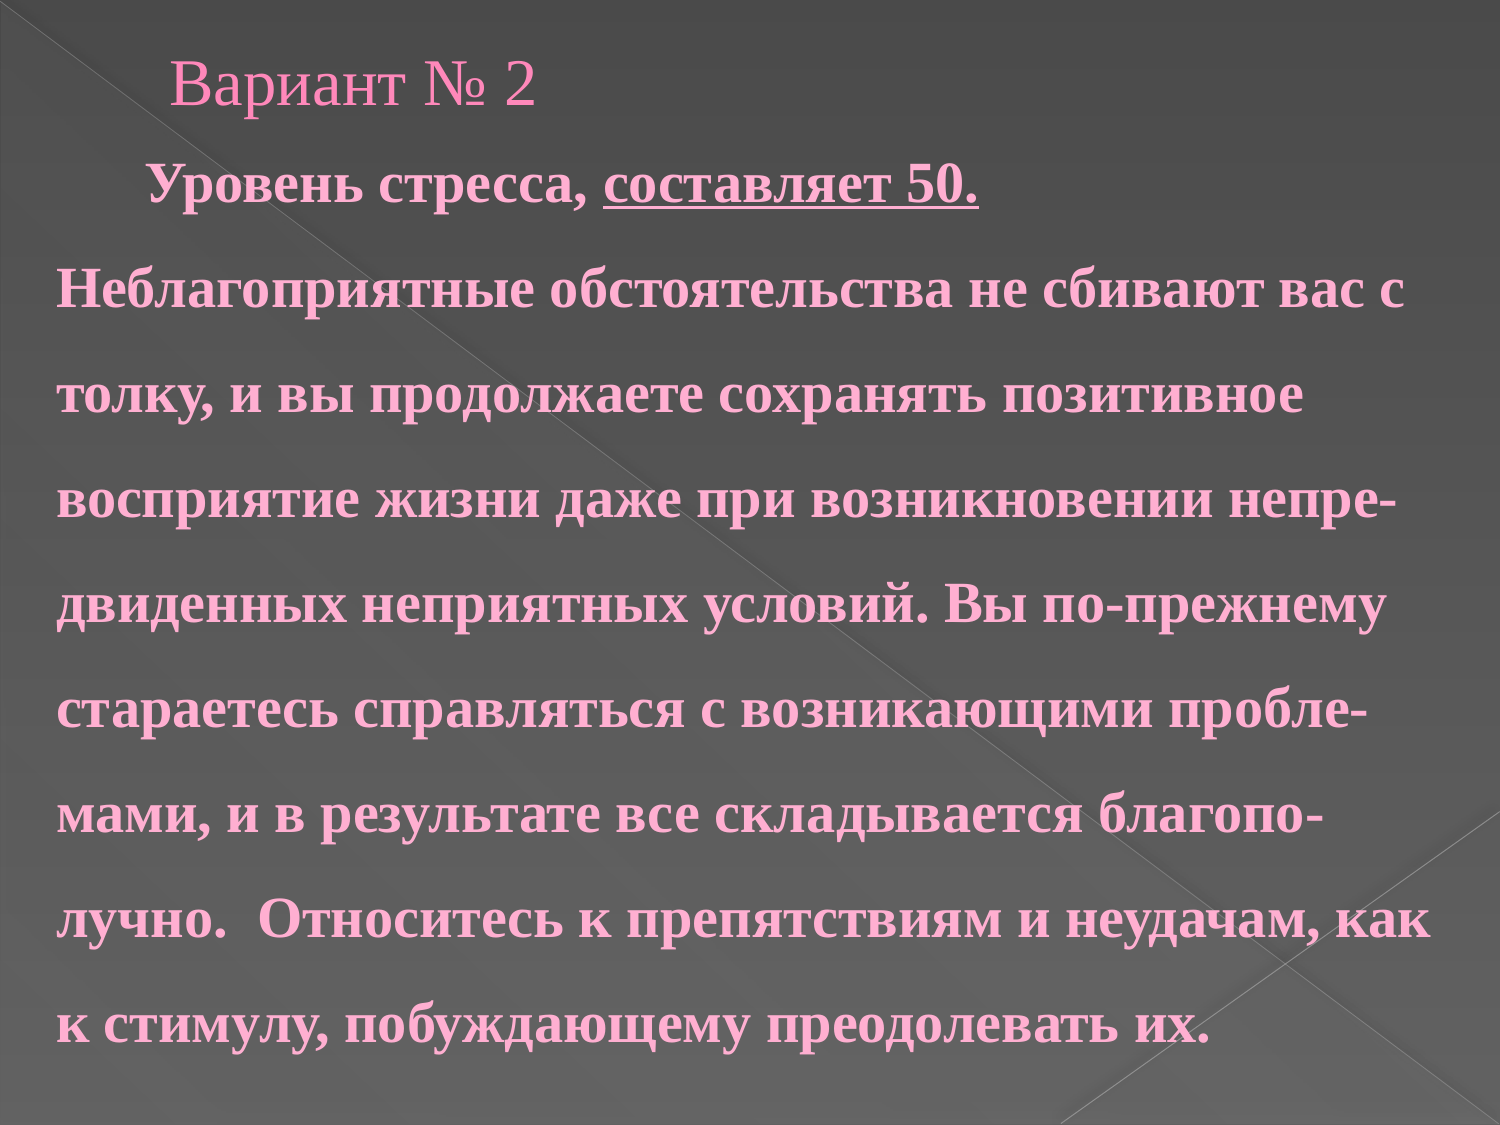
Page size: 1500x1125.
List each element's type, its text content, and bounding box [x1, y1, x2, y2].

title Вариант № 2 [75, 43, 1425, 101]
list Уровень стресса, составляет 50. Неблагоприятные обстоятельства не сбивают вас с толку, и вы продолжаете сохранять позитивное восприятие жизни даже при возникновении непре-двиденных неприятных условий. Вы по-прежнему стараетесь справляться с возникающими пробле-мами, и в результате все складывается благопо-лучно. Относитесь к препятствиям и неудачам, как к стимулу, побуждающему преодолевать их. [41, 101, 1471, 1059]
